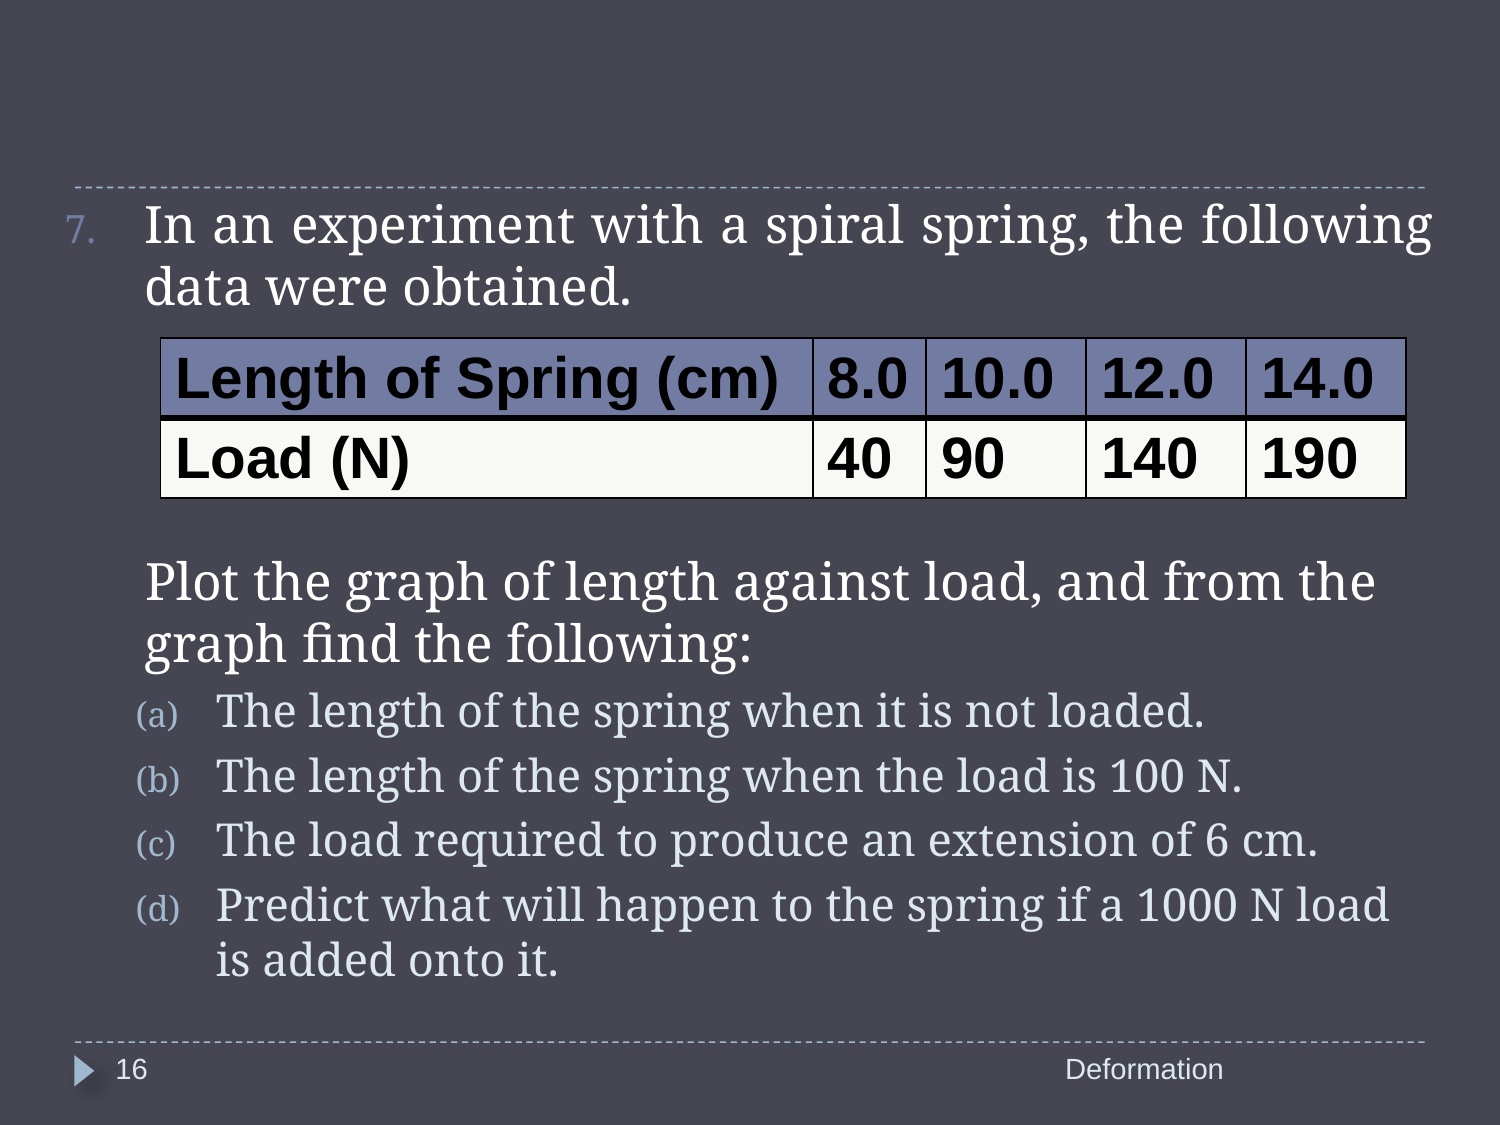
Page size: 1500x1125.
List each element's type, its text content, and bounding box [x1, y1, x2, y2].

table_header 14.0 [1247, 339, 1405, 415]
table_cell 90 [927, 421, 1085, 497]
table_header Length of Spring (cm) [161, 339, 812, 415]
table_cell Load (N) [161, 421, 812, 497]
slide_number Deformation [1050, 1042, 1426, 1103]
table_header 12.0 [1087, 339, 1245, 415]
table_header 10.0 [927, 339, 1085, 415]
table_header 8.0 [814, 339, 925, 415]
slide_number 16 [100, 1042, 426, 1103]
table_cell 190 [1247, 421, 1405, 497]
table_cell 40 [814, 421, 925, 497]
table_cell 140 [1087, 421, 1245, 497]
list In an experiment with a spiral spring, the following data were obtained. Plot the graph of length against load, and from the graph find the following: The length of the spring when it is not loaded. The length of the spring when the load is 100 N. The load required to produce an extension of 6 cm. Predict what will happen to the spring if a 1000 N load is added onto it. [49, 184, 1451, 1001]
